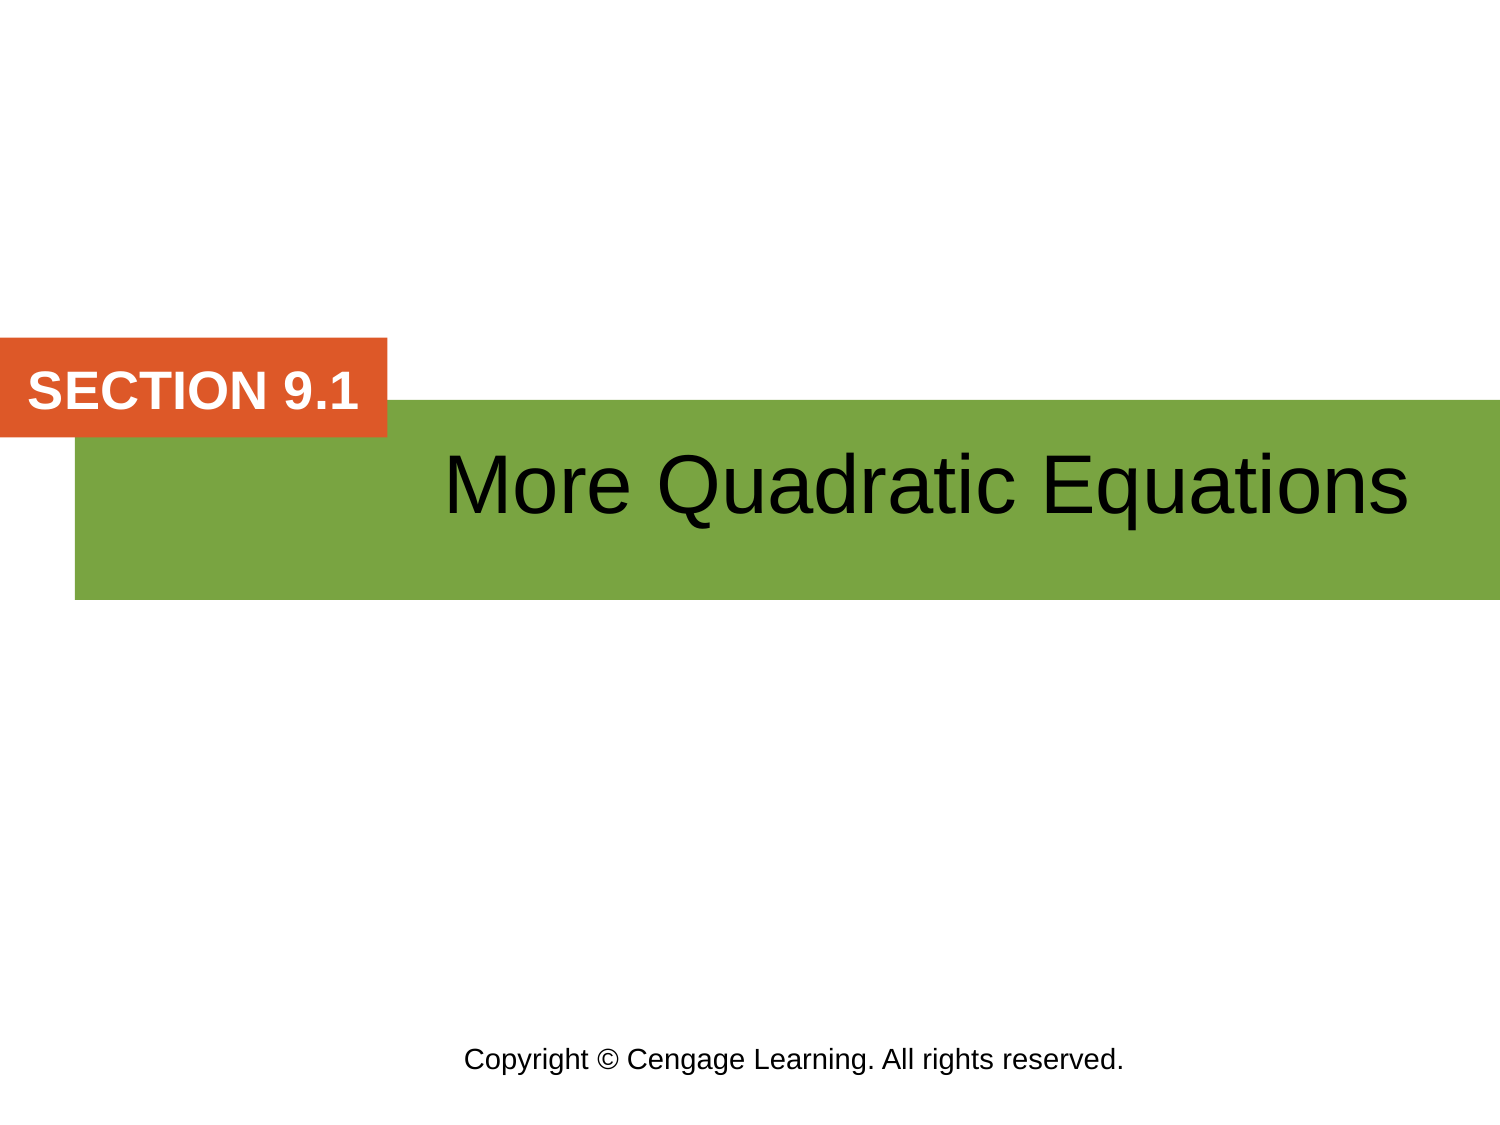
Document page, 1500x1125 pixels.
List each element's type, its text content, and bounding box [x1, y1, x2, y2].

text_box [0, 335, 389, 440]
text_box Copyright © Cengage Learning. All rights reserved. [349, 1024, 1250, 1085]
text_box [73, 398, 1500, 602]
text_box SECTION 9.1 [13, 347, 375, 428]
text_box More Quadratic Equations [364, 422, 1490, 538]
